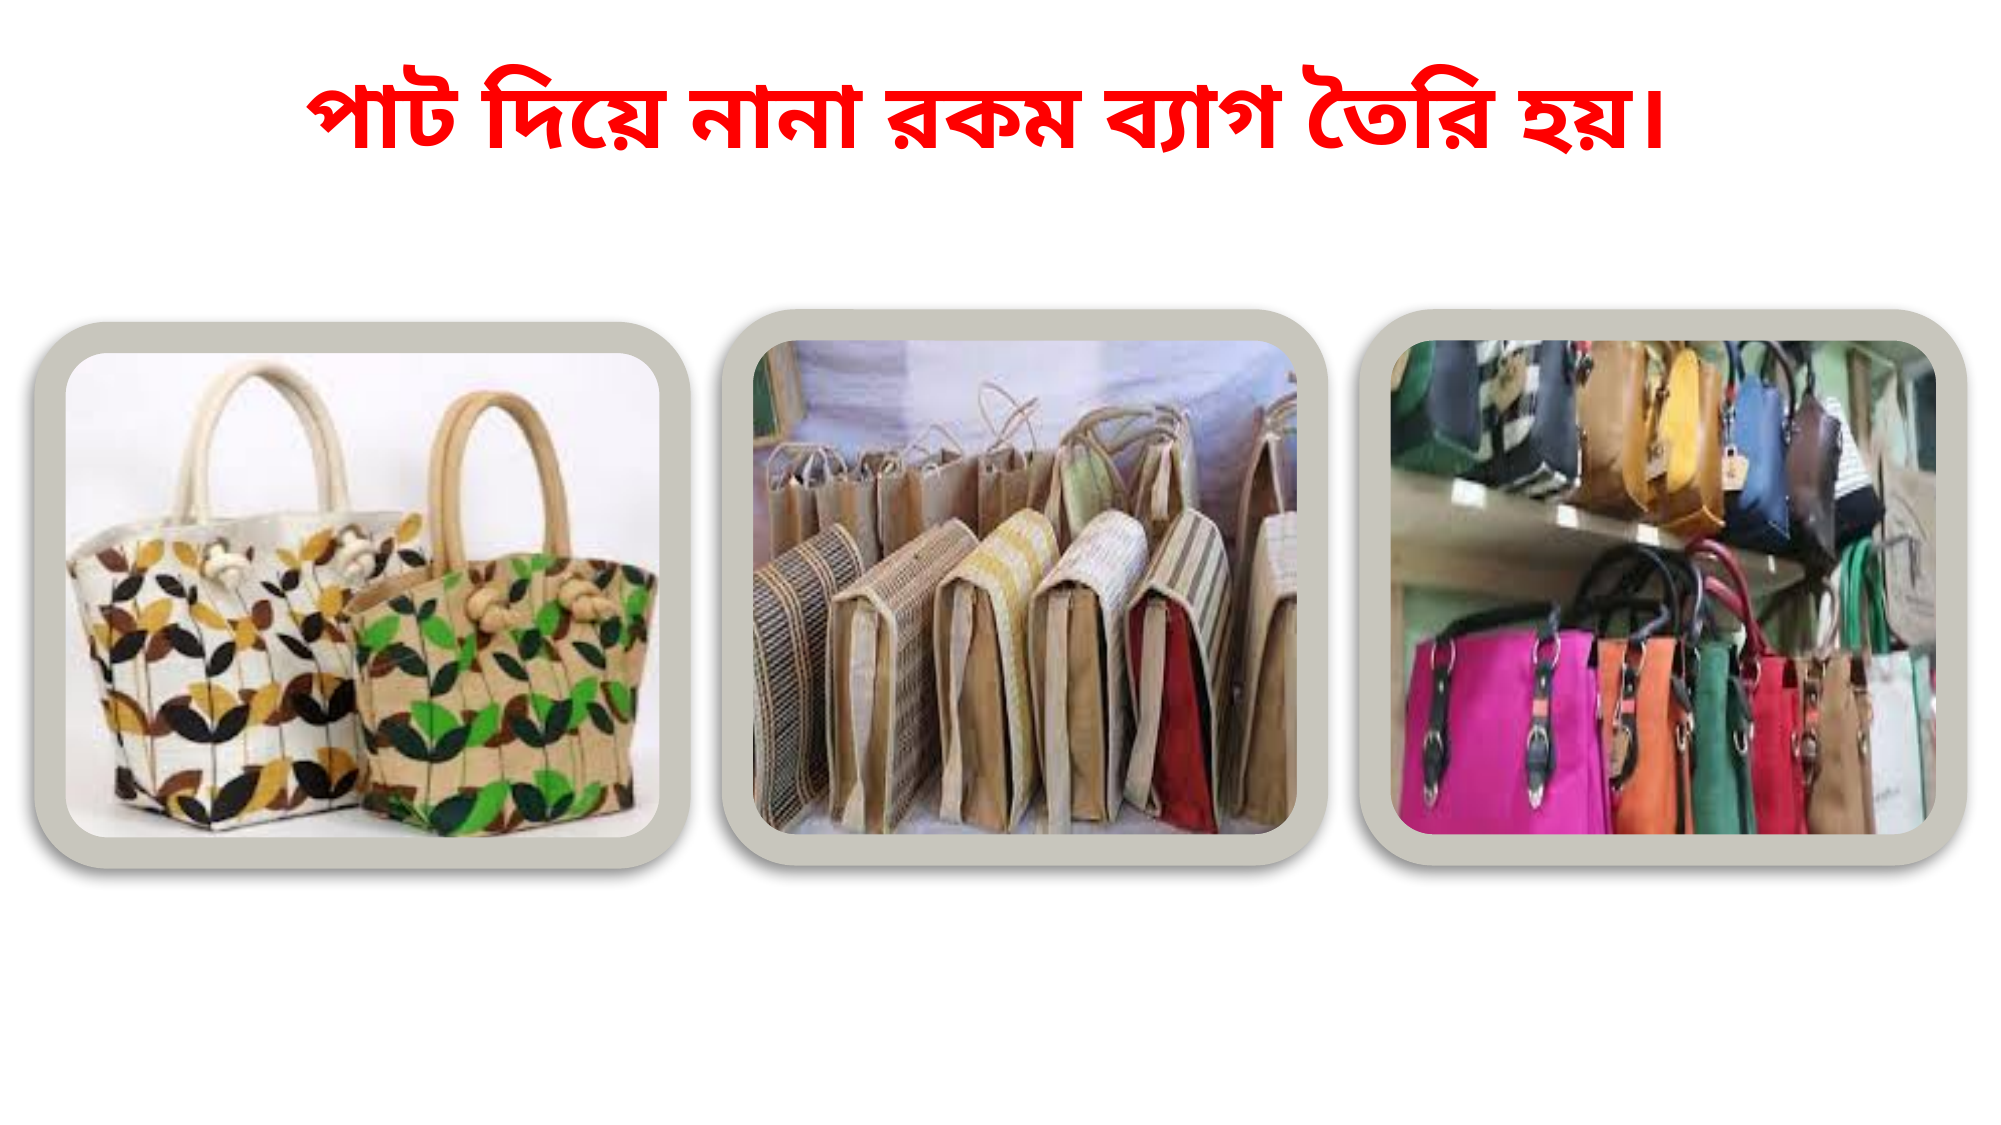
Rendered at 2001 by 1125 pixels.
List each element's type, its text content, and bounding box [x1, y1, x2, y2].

picture [737, 324, 1313, 851]
picture [49, 337, 676, 854]
text_box পাট দিয়ে নানা রকম ব্যাগ তৈরি হয়। [225, 49, 1750, 175]
picture [1374, 324, 1952, 851]
